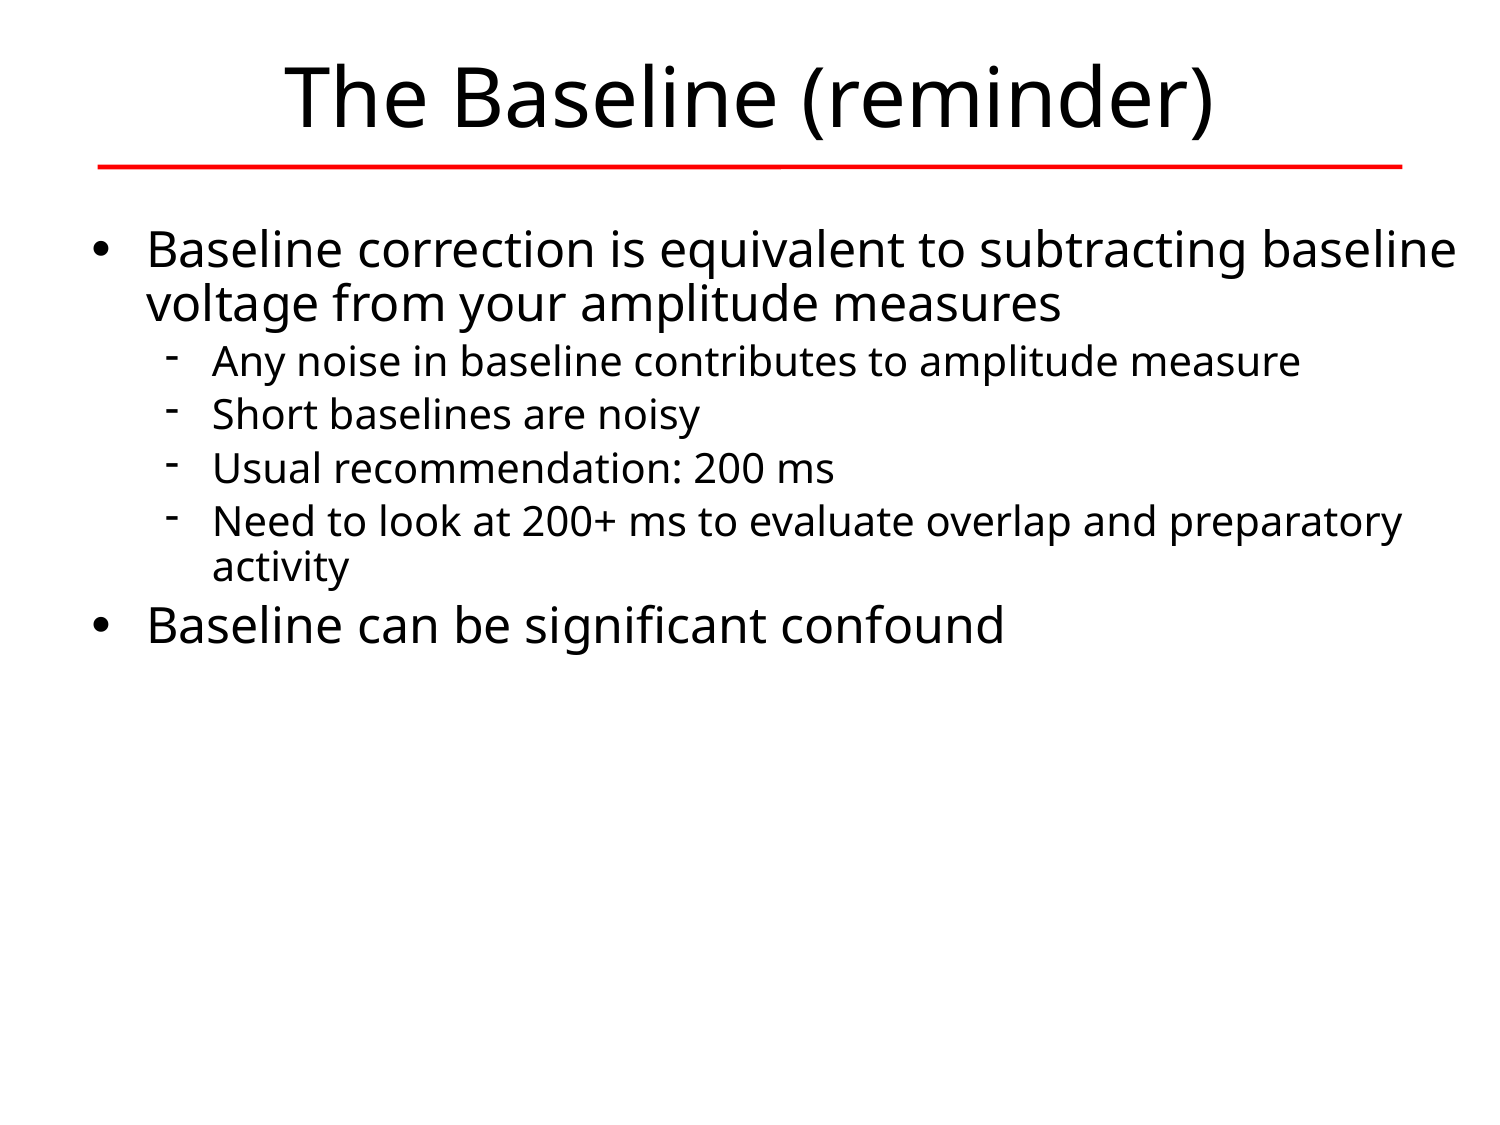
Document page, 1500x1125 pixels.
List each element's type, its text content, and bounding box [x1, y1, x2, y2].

list Baseline correction is equivalent to subtracting baseline voltage from your amplitude measures Any noise in baseline contributes to amplitude measure Short baselines are noisy Usual recommendation: 200 ms Need to look at 200+ ms to evaluate overlap and preparatory activity Baseline can be significant confound [74, 216, 1500, 1080]
title The Baseline (reminder) [74, 0, 1426, 188]
